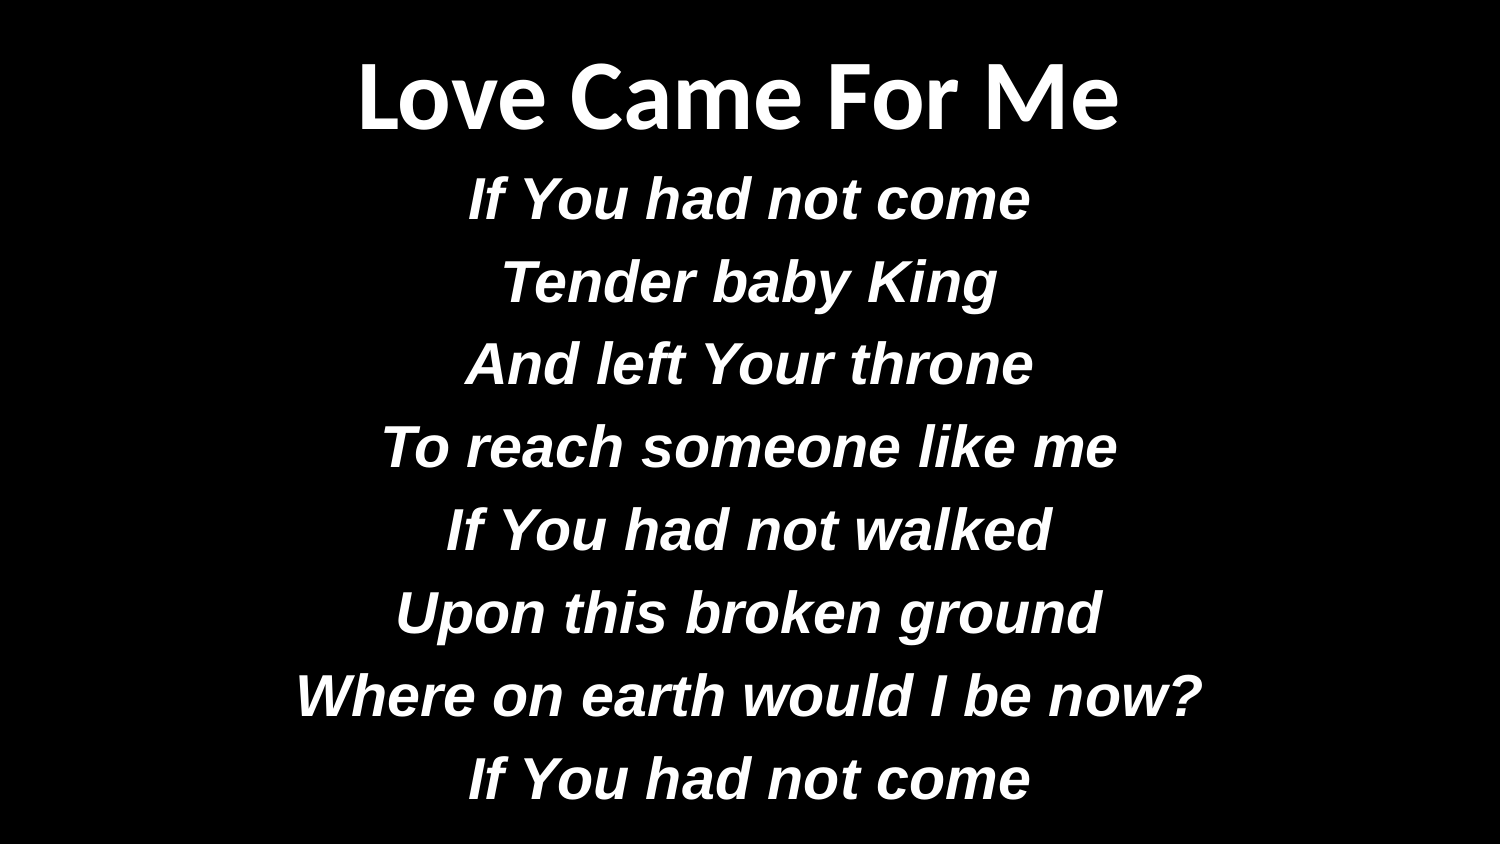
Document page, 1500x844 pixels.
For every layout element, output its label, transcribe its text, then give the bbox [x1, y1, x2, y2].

text_box Love Came For Me [342, 21, 1137, 157]
list If You had not come Tender baby King And left Your throne To reach someone like me If You had not walked Upon this broken ground Where on earth would I be now? If You had not come [75, 152, 1425, 822]
